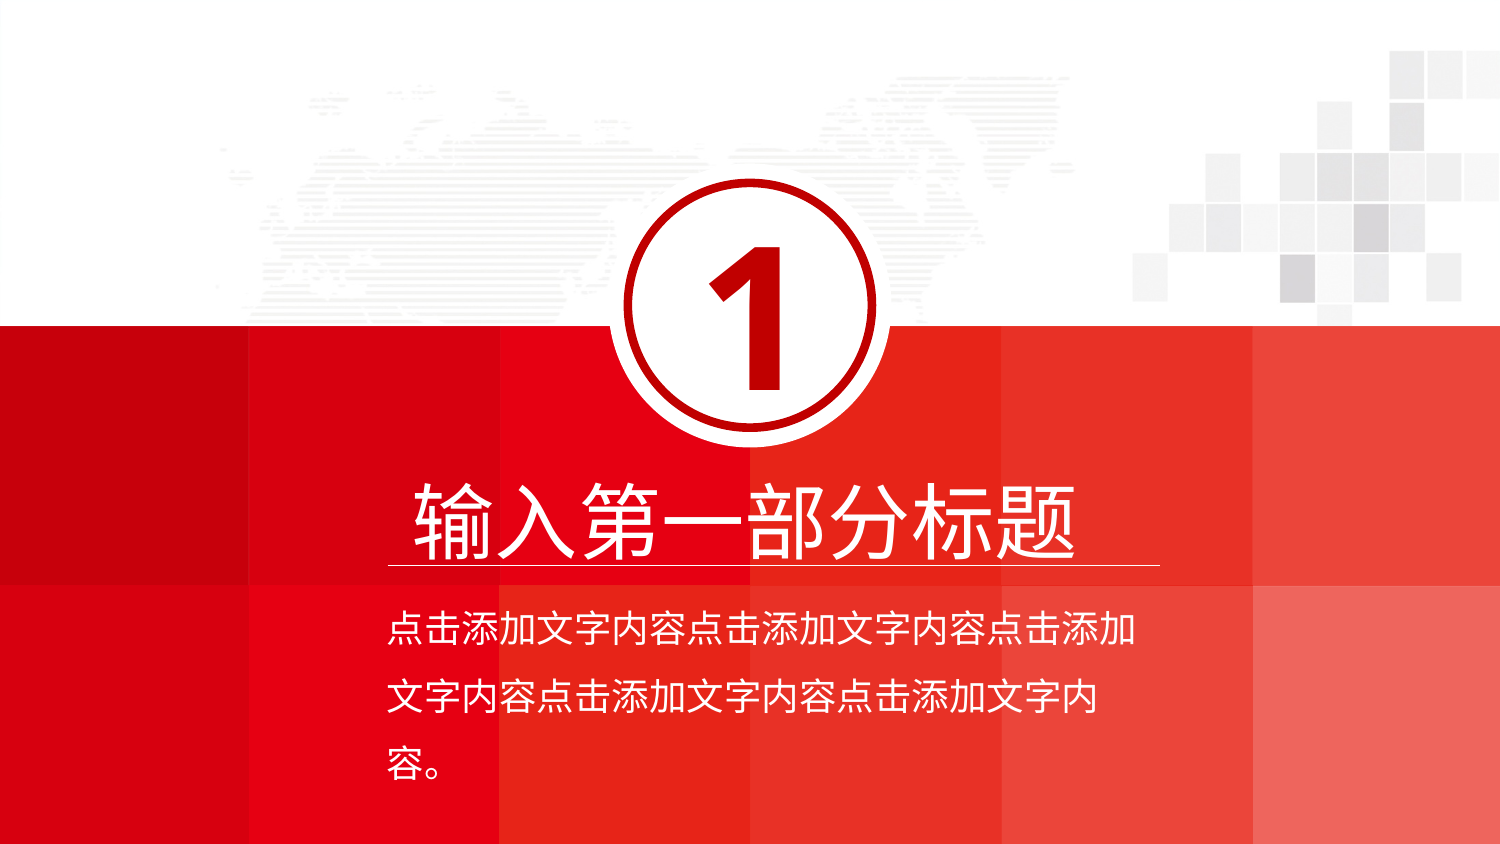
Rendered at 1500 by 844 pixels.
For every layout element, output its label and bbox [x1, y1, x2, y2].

picture [0, 0, 1500, 844]
text_box [608, 163, 892, 448]
